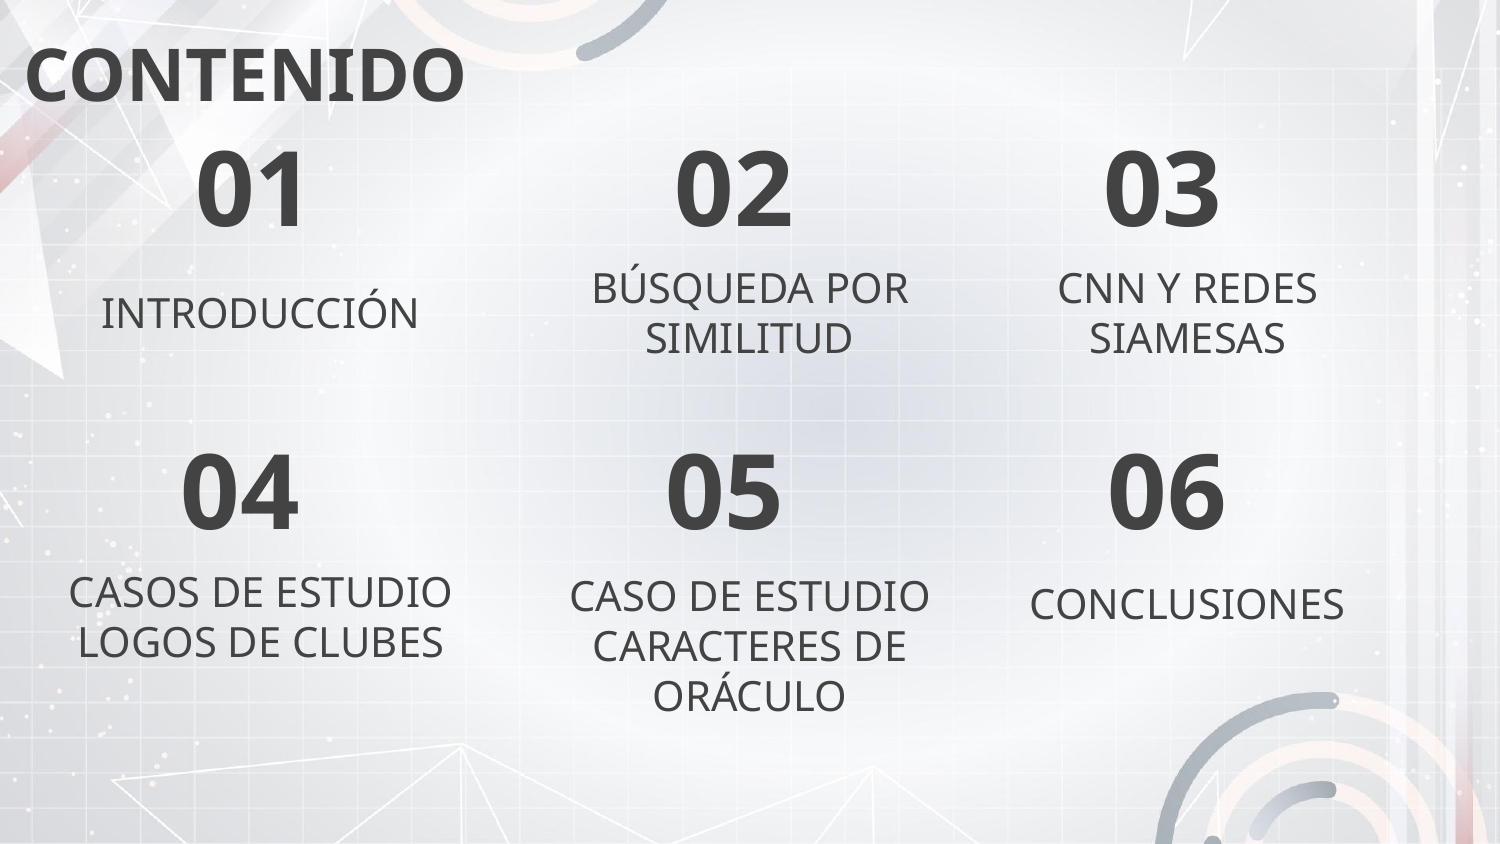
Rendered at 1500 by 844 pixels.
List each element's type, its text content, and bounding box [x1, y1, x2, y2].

title 05 [650, 410, 850, 560]
subtitle INTRODUCCIÓN [69, 274, 453, 349]
subtitle CONCLUSIONES [996, 559, 1380, 646]
title 04 [165, 410, 357, 560]
subtitle CASO DE ESTUDIO CARACTERES DE ORÁCULO [492, 579, 1008, 711]
title 03 [1088, 107, 1288, 249]
subtitle BÚSQUEDA POR SIMILITUD [573, 257, 927, 366]
title 01 [180, 108, 342, 257]
title 02 [659, 107, 841, 257]
title 06 [1092, 410, 1284, 559]
picture [0, 0, 1500, 844]
title CONTENIDO [8, 13, 1272, 108]
subtitle CNN Y REDES SIAMESAS [1018, 249, 1357, 374]
subtitle CASOS DE ESTUDIO LOGOS DE CLUBES [18, 579, 492, 653]
